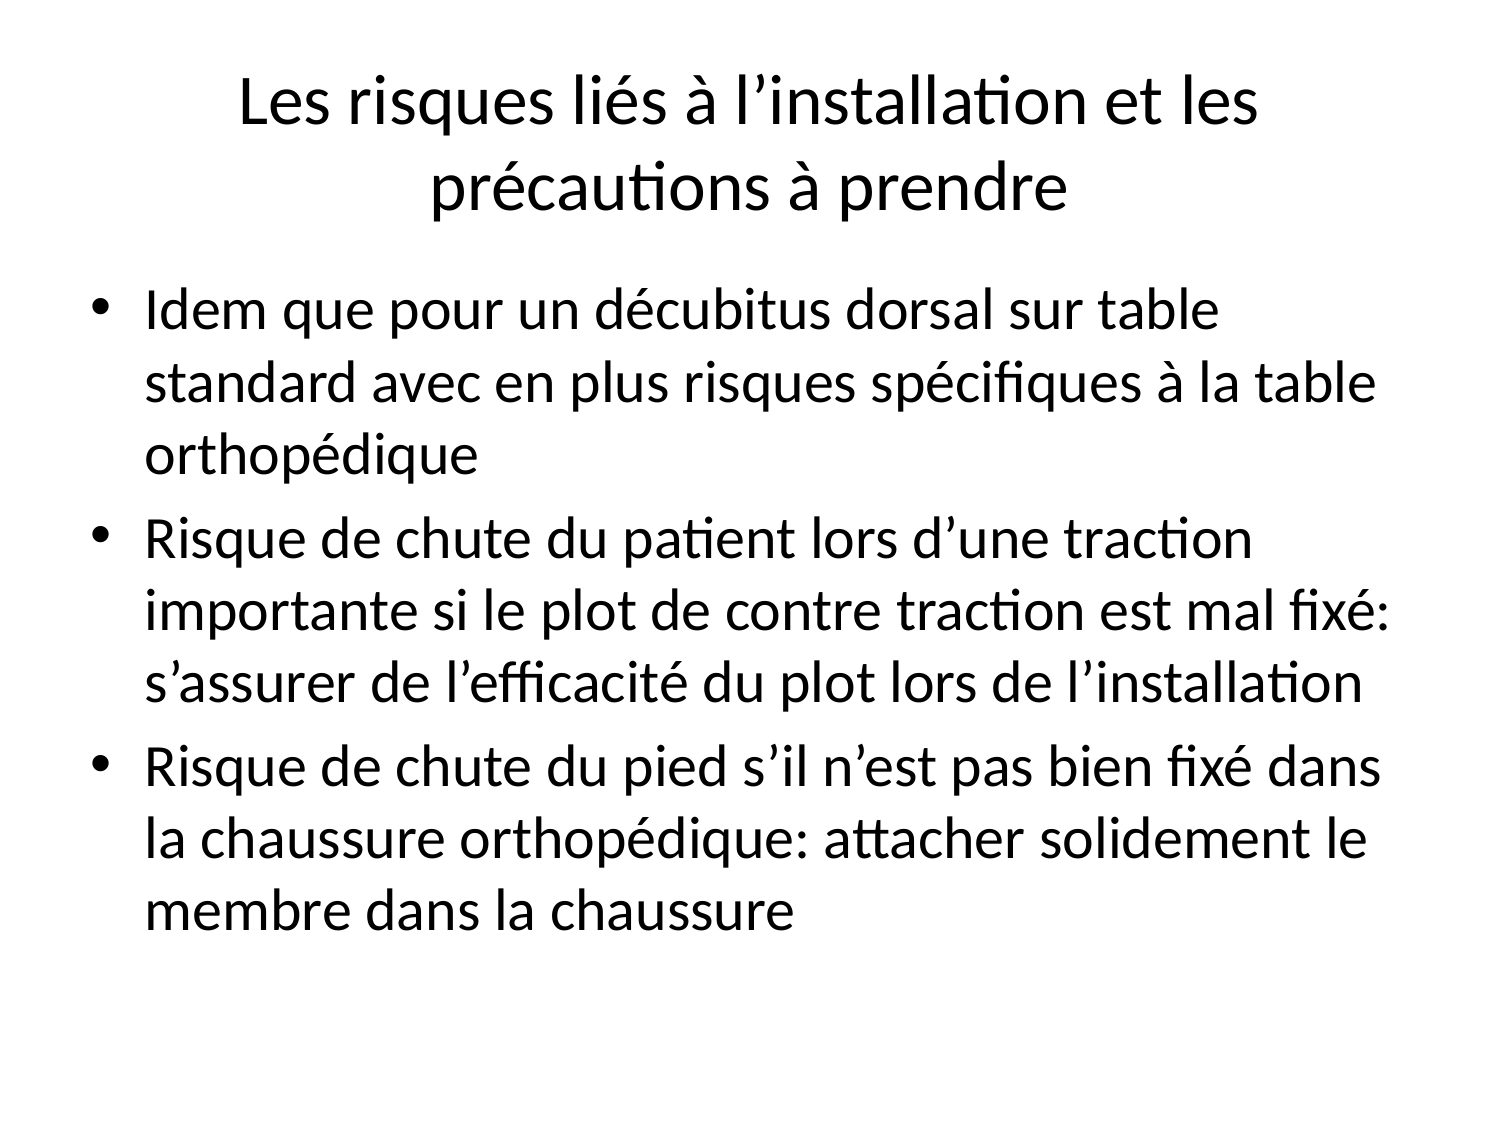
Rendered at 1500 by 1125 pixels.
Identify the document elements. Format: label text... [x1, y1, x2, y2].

list Idem que pour un décubitus dorsal sur table standard avec en plus risques spécifiques à la table orthopédique Risque de chute du patient lors d’une traction importante si le plot de contre traction est mal fixé: s’assurer de l’efficacité du plot lors de l’installation Risque de chute du pied s’il n’est pas bien fixé dans la chaussure orthopédique: attacher solidement le membre dans la chaussure [75, 262, 1425, 1005]
title Les risques liés à l’installation et les précautions à prendre [75, 45, 1425, 233]
